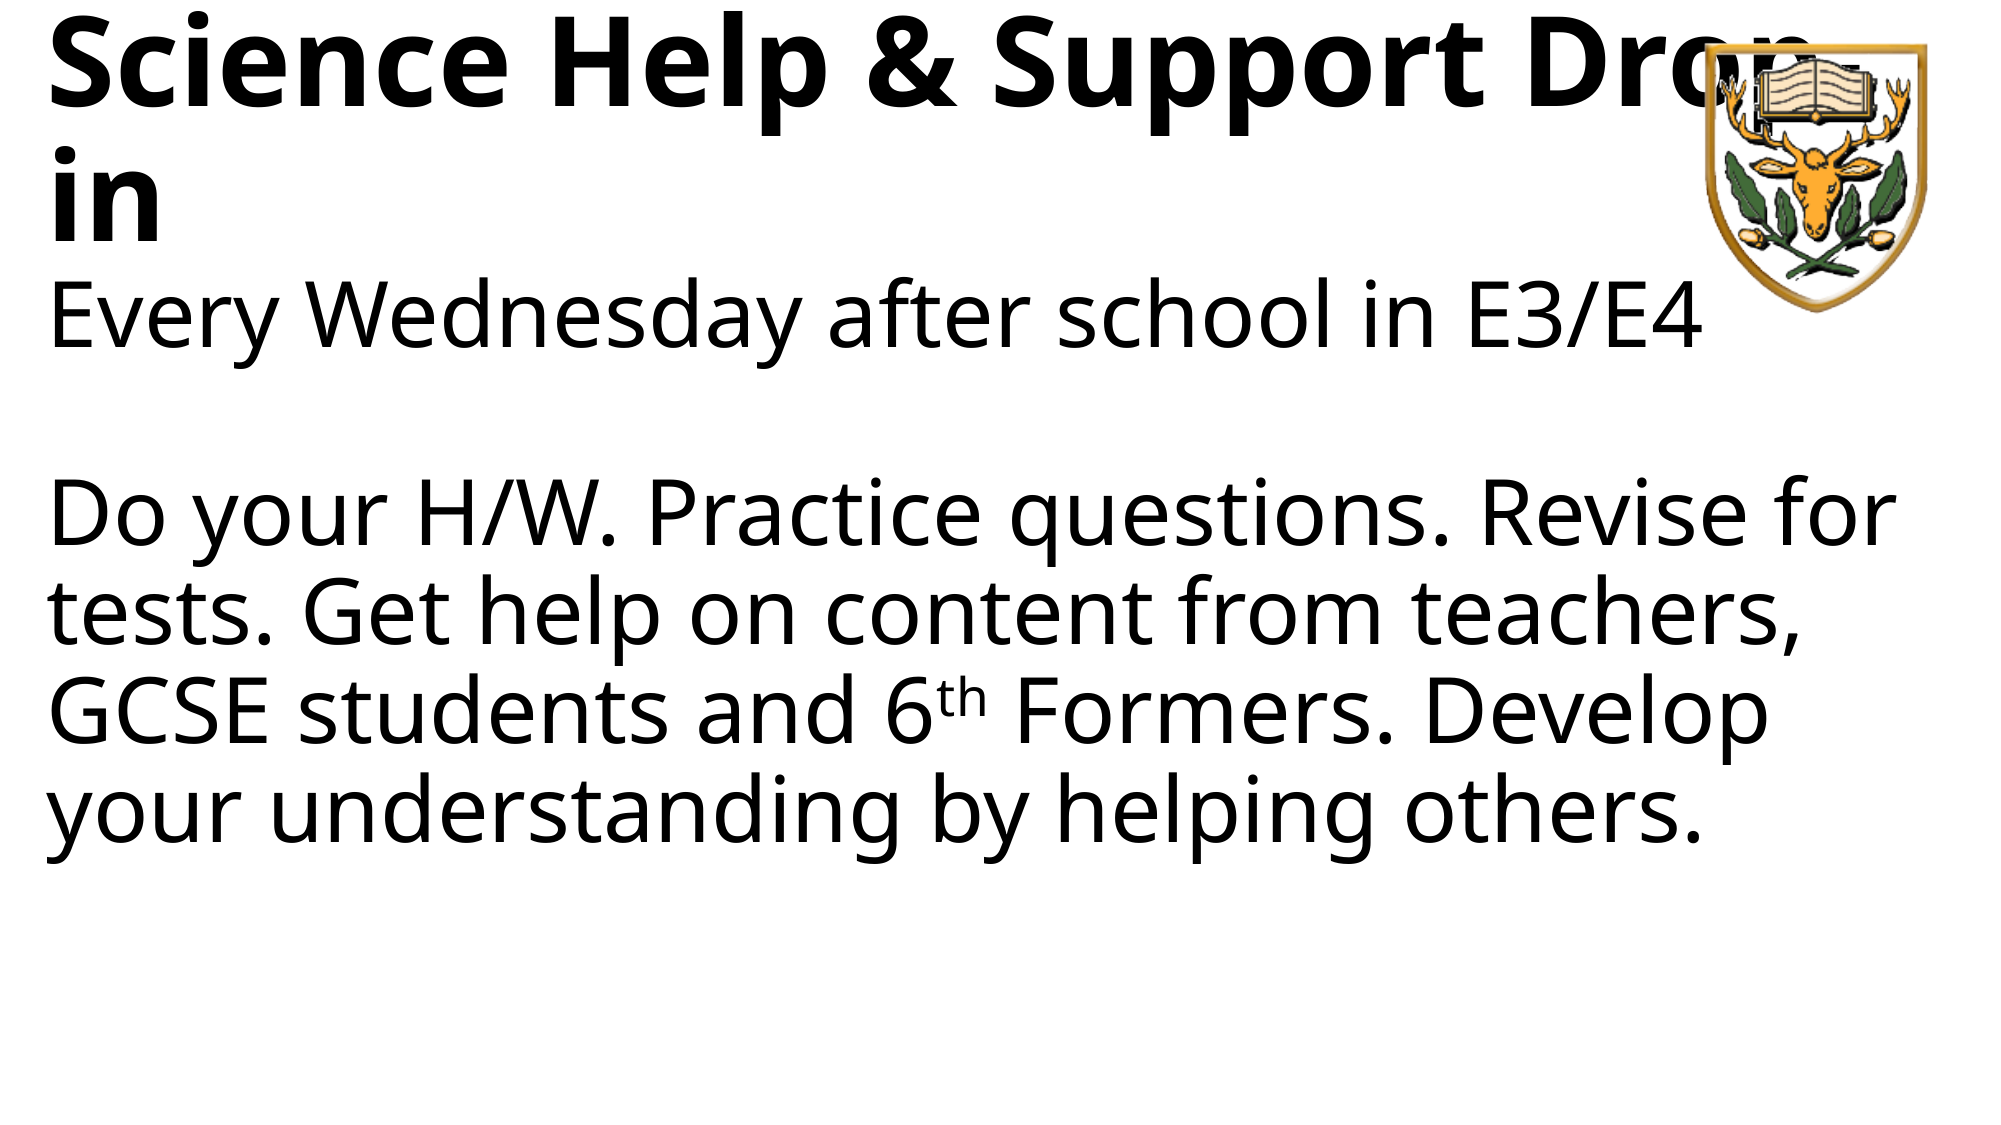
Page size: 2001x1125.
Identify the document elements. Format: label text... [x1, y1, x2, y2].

title Science Help & Support Drop-in Every Wednesday after school in E3/E4 Do your H/W. Practice questions. Revise for tests. Get help on content from teachers, GCSE students and 6th Formers. Develop your understanding by helping others. [31, 0, 1963, 862]
picture [1640, 0, 2000, 359]
